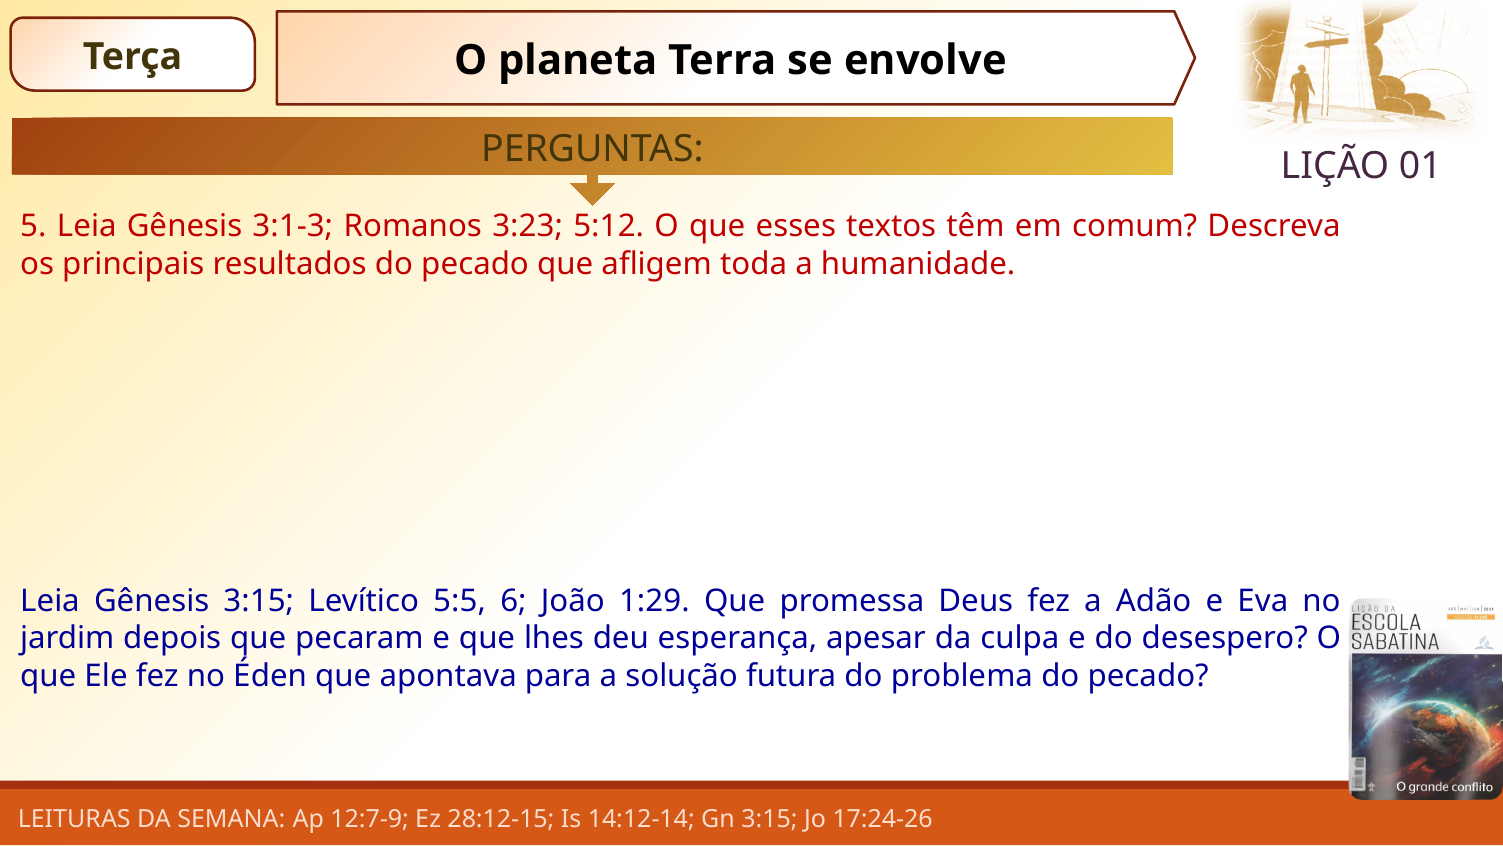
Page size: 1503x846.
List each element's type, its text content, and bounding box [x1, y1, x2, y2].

text_box LIÇÃO 01 [1265, 153, 1458, 194]
picture [1233, 0, 1490, 144]
picture [1348, 597, 1503, 801]
text_box 5. Leia Gênesis 3:1-3; Romanos 3:23; 5:12. O que esses textos têm em comum? Descreva os principais resultados do pecado que afligem toda a humanidade. Leia Gênesis 3:15; Levítico 5:5, 6; João 1:29. Que promessa Deus fez a Adão e Eva no jardim depois que pecaram e que lhes deu esperança, apesar da culpa e do desespero? O que Ele fez no Éden que apontava para a solução futura do problema do pecado? [5, 198, 1358, 700]
text_box PERGUNTAS: [10, 116, 1174, 207]
text_box O planeta Terra se envolve [275, 10, 1197, 106]
text_box Terça [9, 16, 257, 92]
text_box LEITURAS DA SEMANA: Ap 12:7-9; Ez 28:12-15; Is 14:12-14; Gn 3:15; Jo 17:24-26 [3, 794, 1421, 840]
